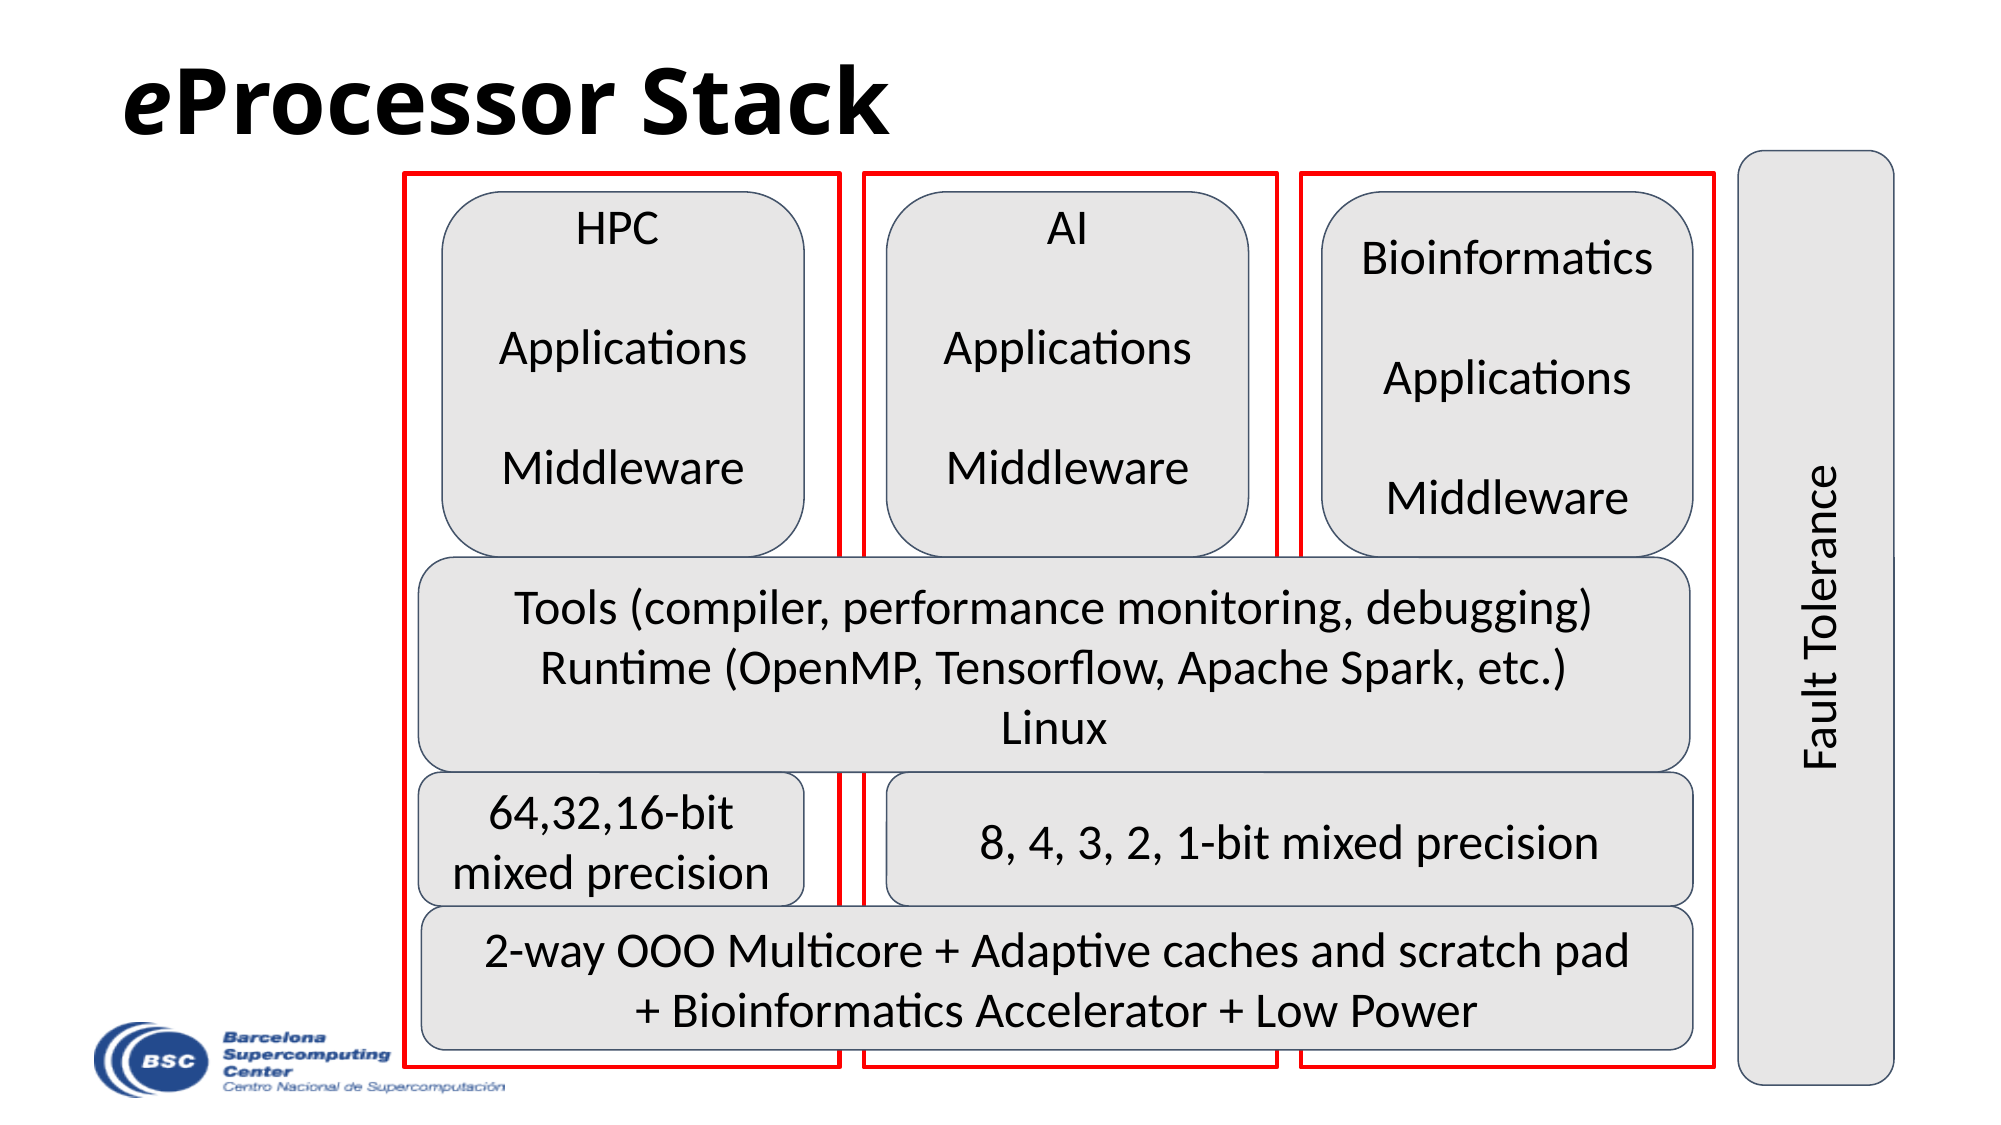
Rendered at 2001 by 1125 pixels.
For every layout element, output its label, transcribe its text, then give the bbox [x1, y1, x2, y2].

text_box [404, 173, 1902, 1068]
title eProcessor Stack [101, 35, 1902, 174]
picture [94, 1022, 505, 1098]
